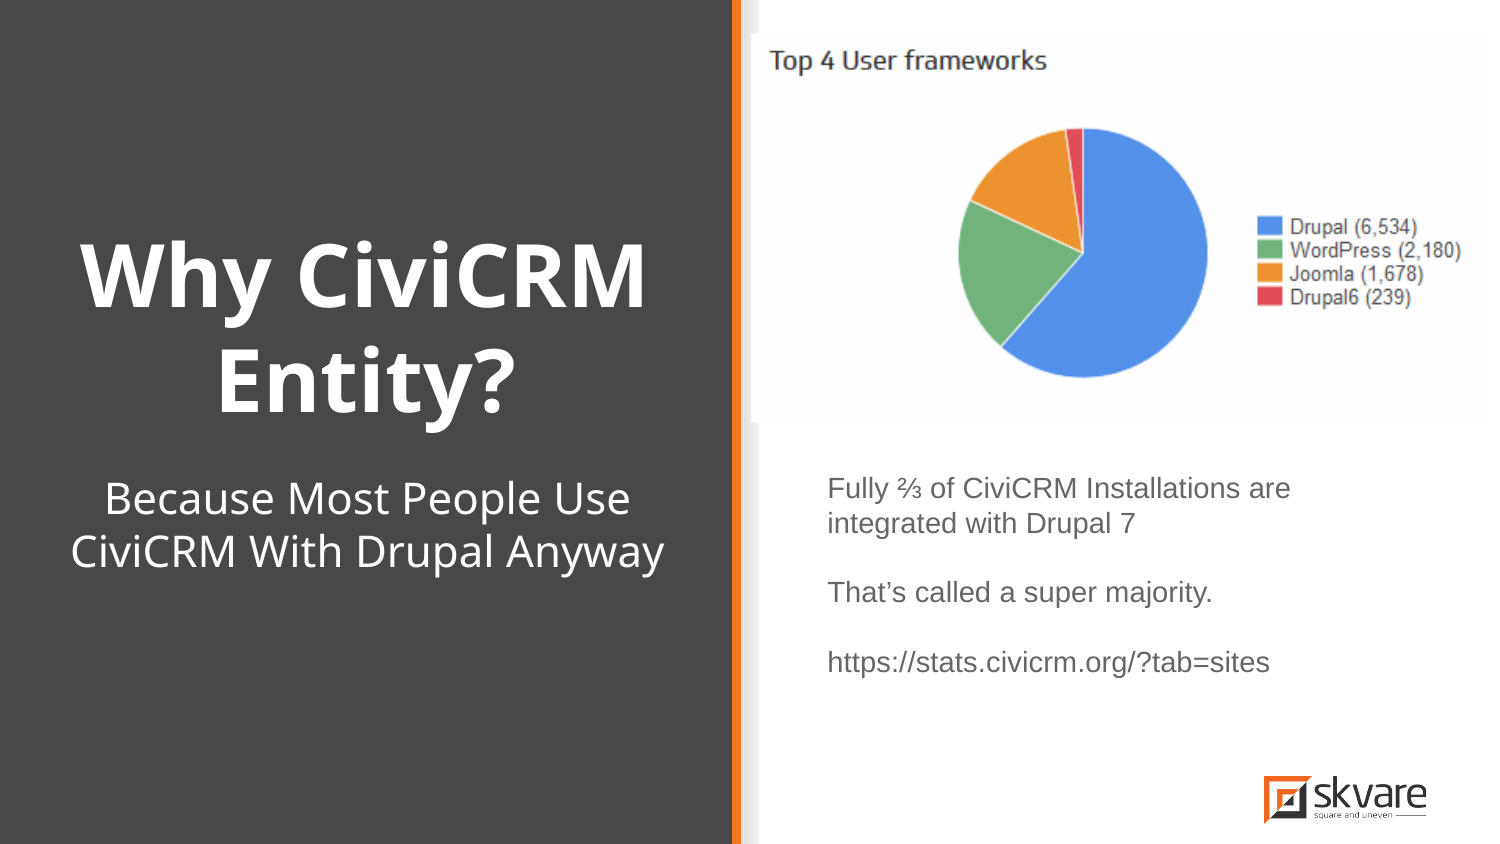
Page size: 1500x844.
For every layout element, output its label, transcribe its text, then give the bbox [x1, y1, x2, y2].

text_box Fully ⅔ of CiviCRM Installations are integrated with Drupal 7 That’s called a super majority. https://stats.civicrm.org/?tab=sites [812, 453, 1429, 736]
subtitle Because Most People Use CiviCRM With Drupal Anyway [28, 455, 708, 659]
title Why CiviCRM Entity? [18, 202, 713, 446]
picture [750, 33, 1486, 422]
picture [1264, 776, 1427, 824]
